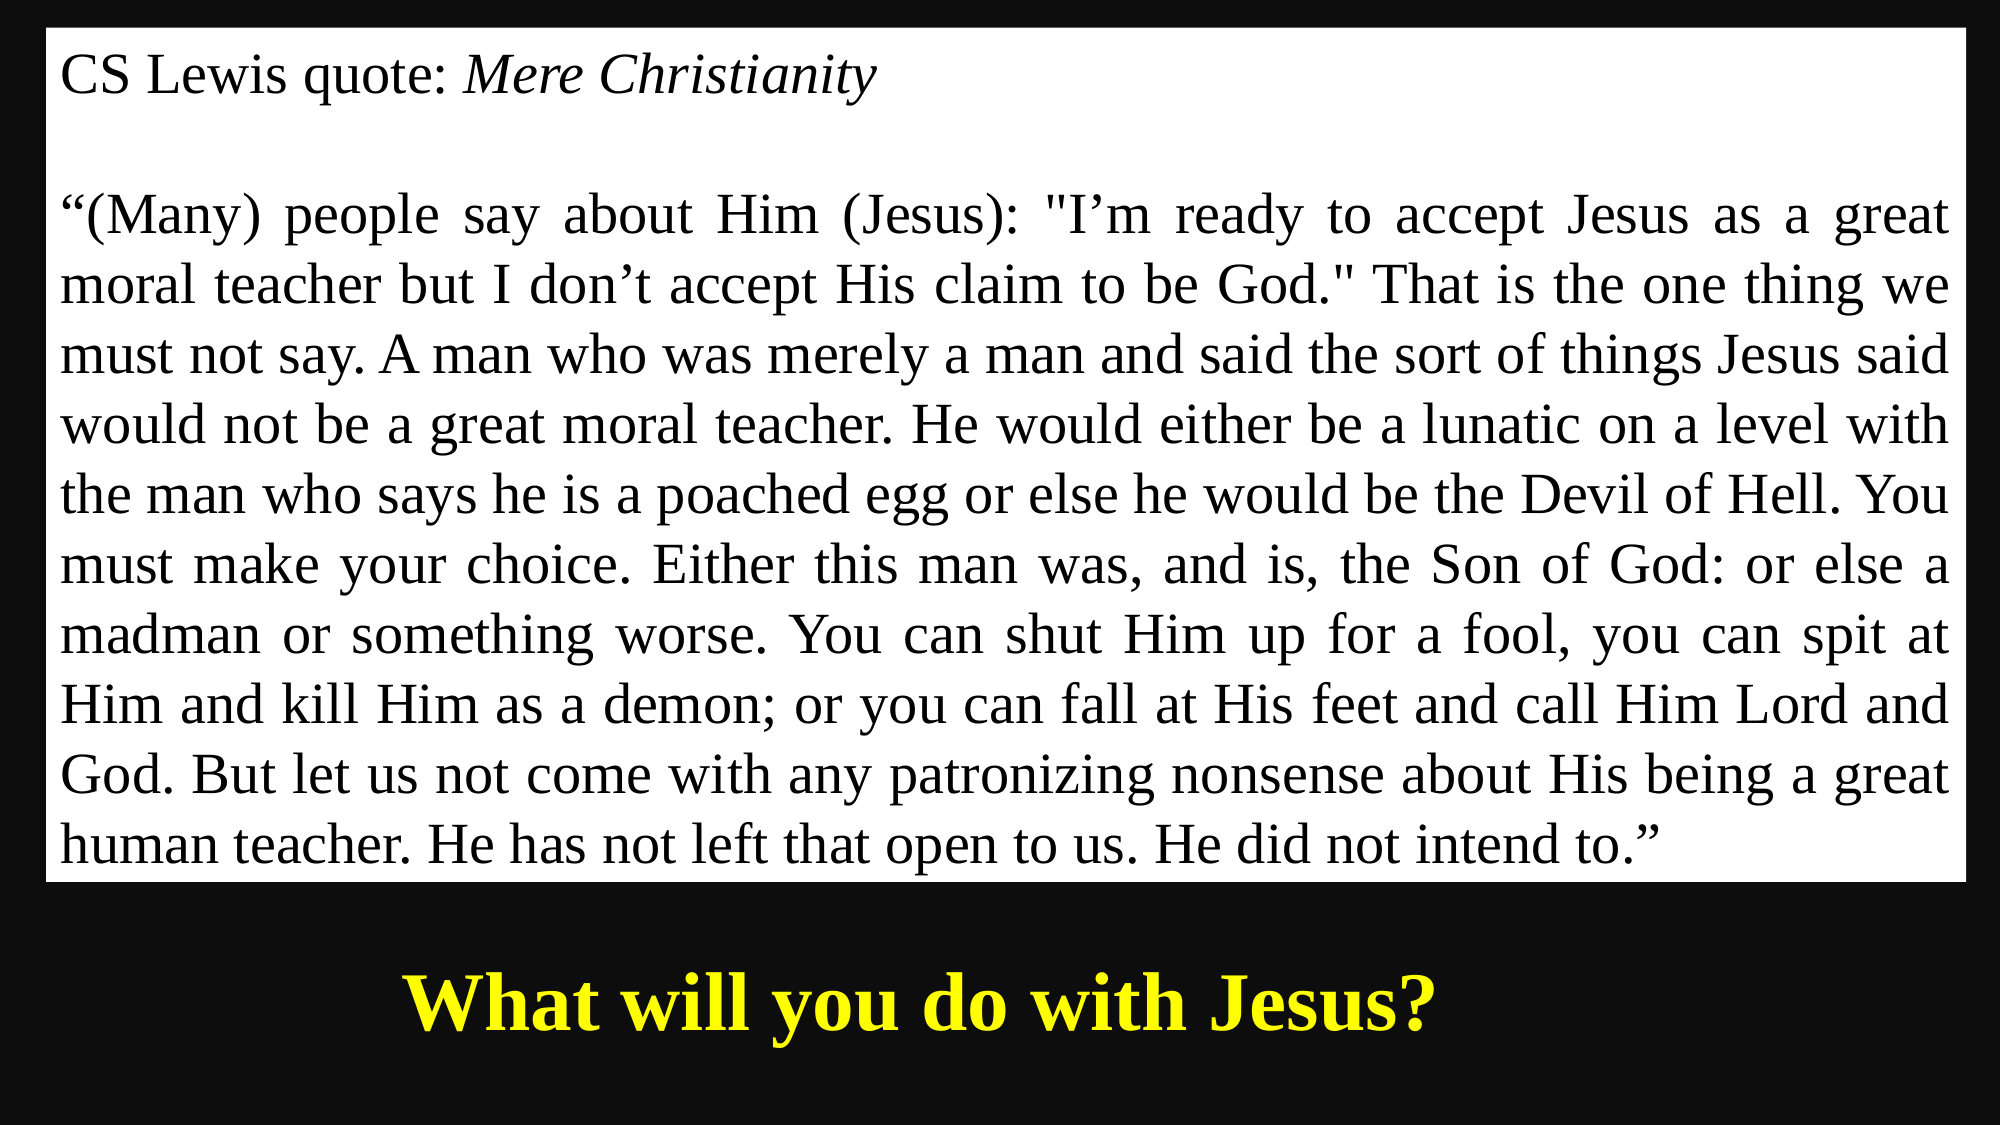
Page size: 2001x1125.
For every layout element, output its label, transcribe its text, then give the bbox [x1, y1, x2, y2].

text_box CS Lewis quote: Mere Christianity “(Many) people say about Him (Jesus): "I’m ready to accept Jesus as a great moral teacher but I don’t accept His claim to be God." That is the one thing we must not say. A man who was merely a man and said the sort of things Jesus said would not be a great moral teacher. He would either be a lunatic on a level with the man who says he is a poached egg or else he would be the Devil of Hell. You must make your choice. Either this man was, and is, the Son of God: or else a madman or something worse. You can shut Him up for a fool, you can spit at Him and kill Him as a demon; or you can fall at His feet and call Him Lord and God. But let us not come with any patronizing nonsense about His being a great human teacher. He has not left that open to us. He did not intend to.” [46, 27, 1967, 882]
text_box What will you do with Jesus? [386, 940, 1456, 1055]
